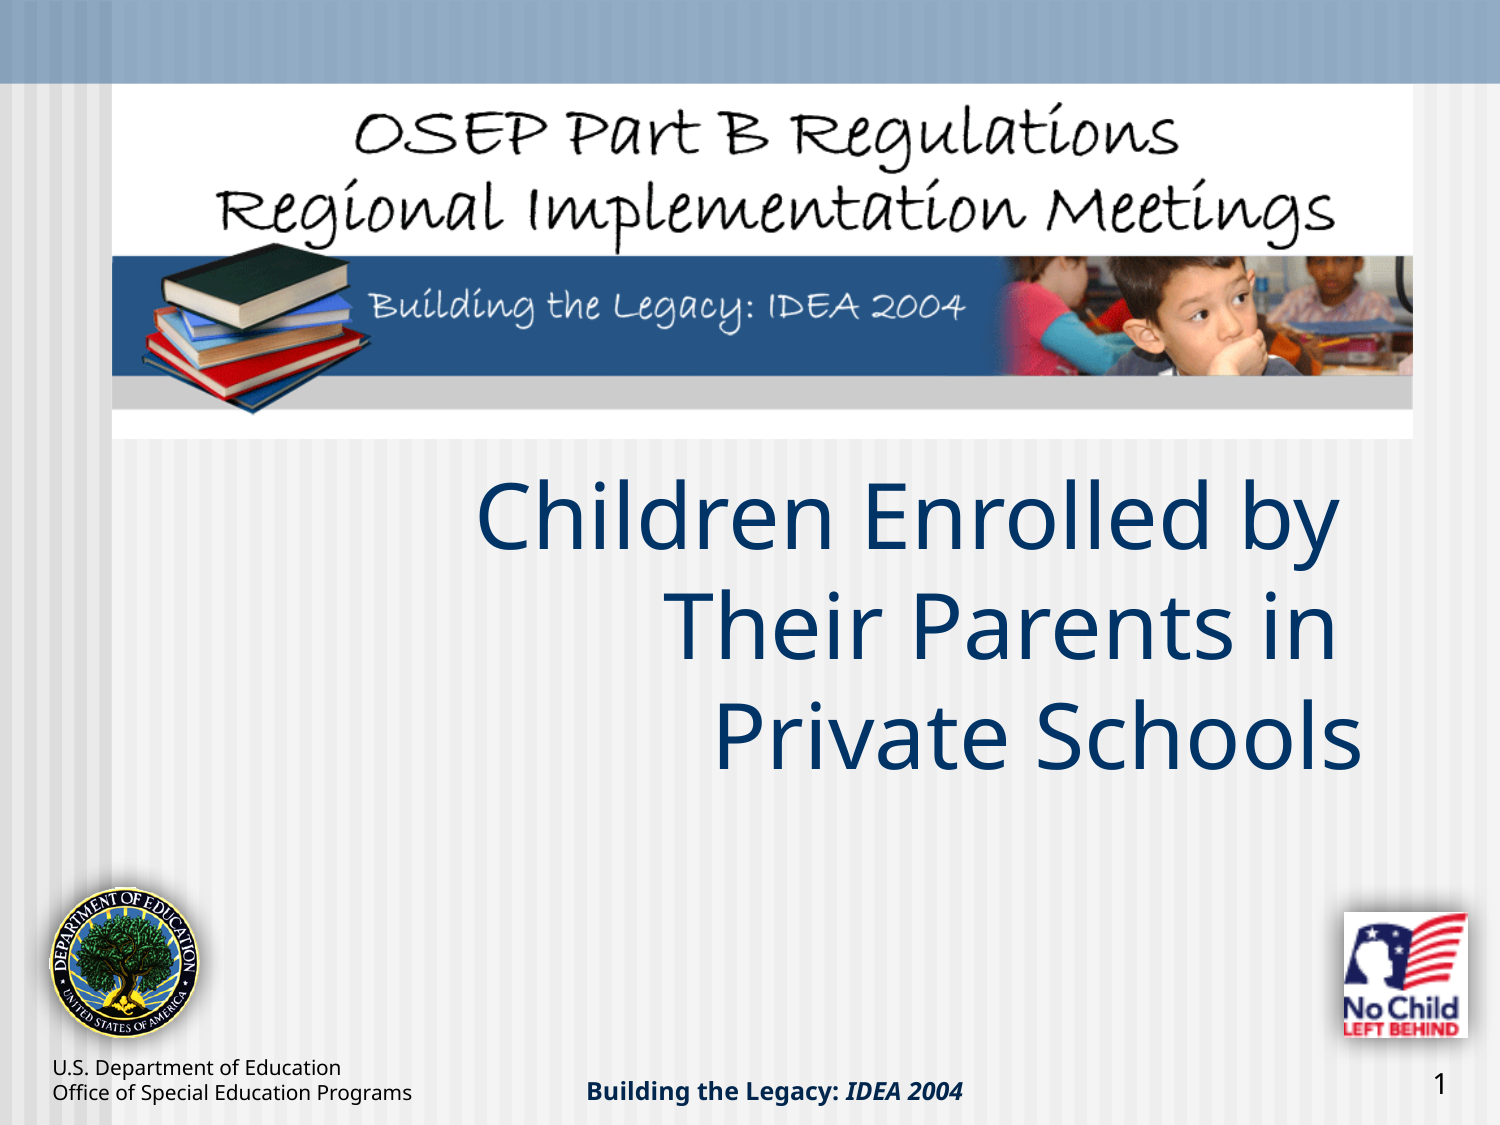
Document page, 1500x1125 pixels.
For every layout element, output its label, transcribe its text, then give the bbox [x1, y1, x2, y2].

picture [1344, 912, 1468, 1038]
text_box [112, 84, 1413, 440]
slide_number 1 [1151, 1037, 1465, 1113]
text_box [24, 425, 1425, 625]
picture [49, 887, 200, 1038]
title Children Enrolled by Their Parents in Private Schools [120, 625, 1380, 838]
